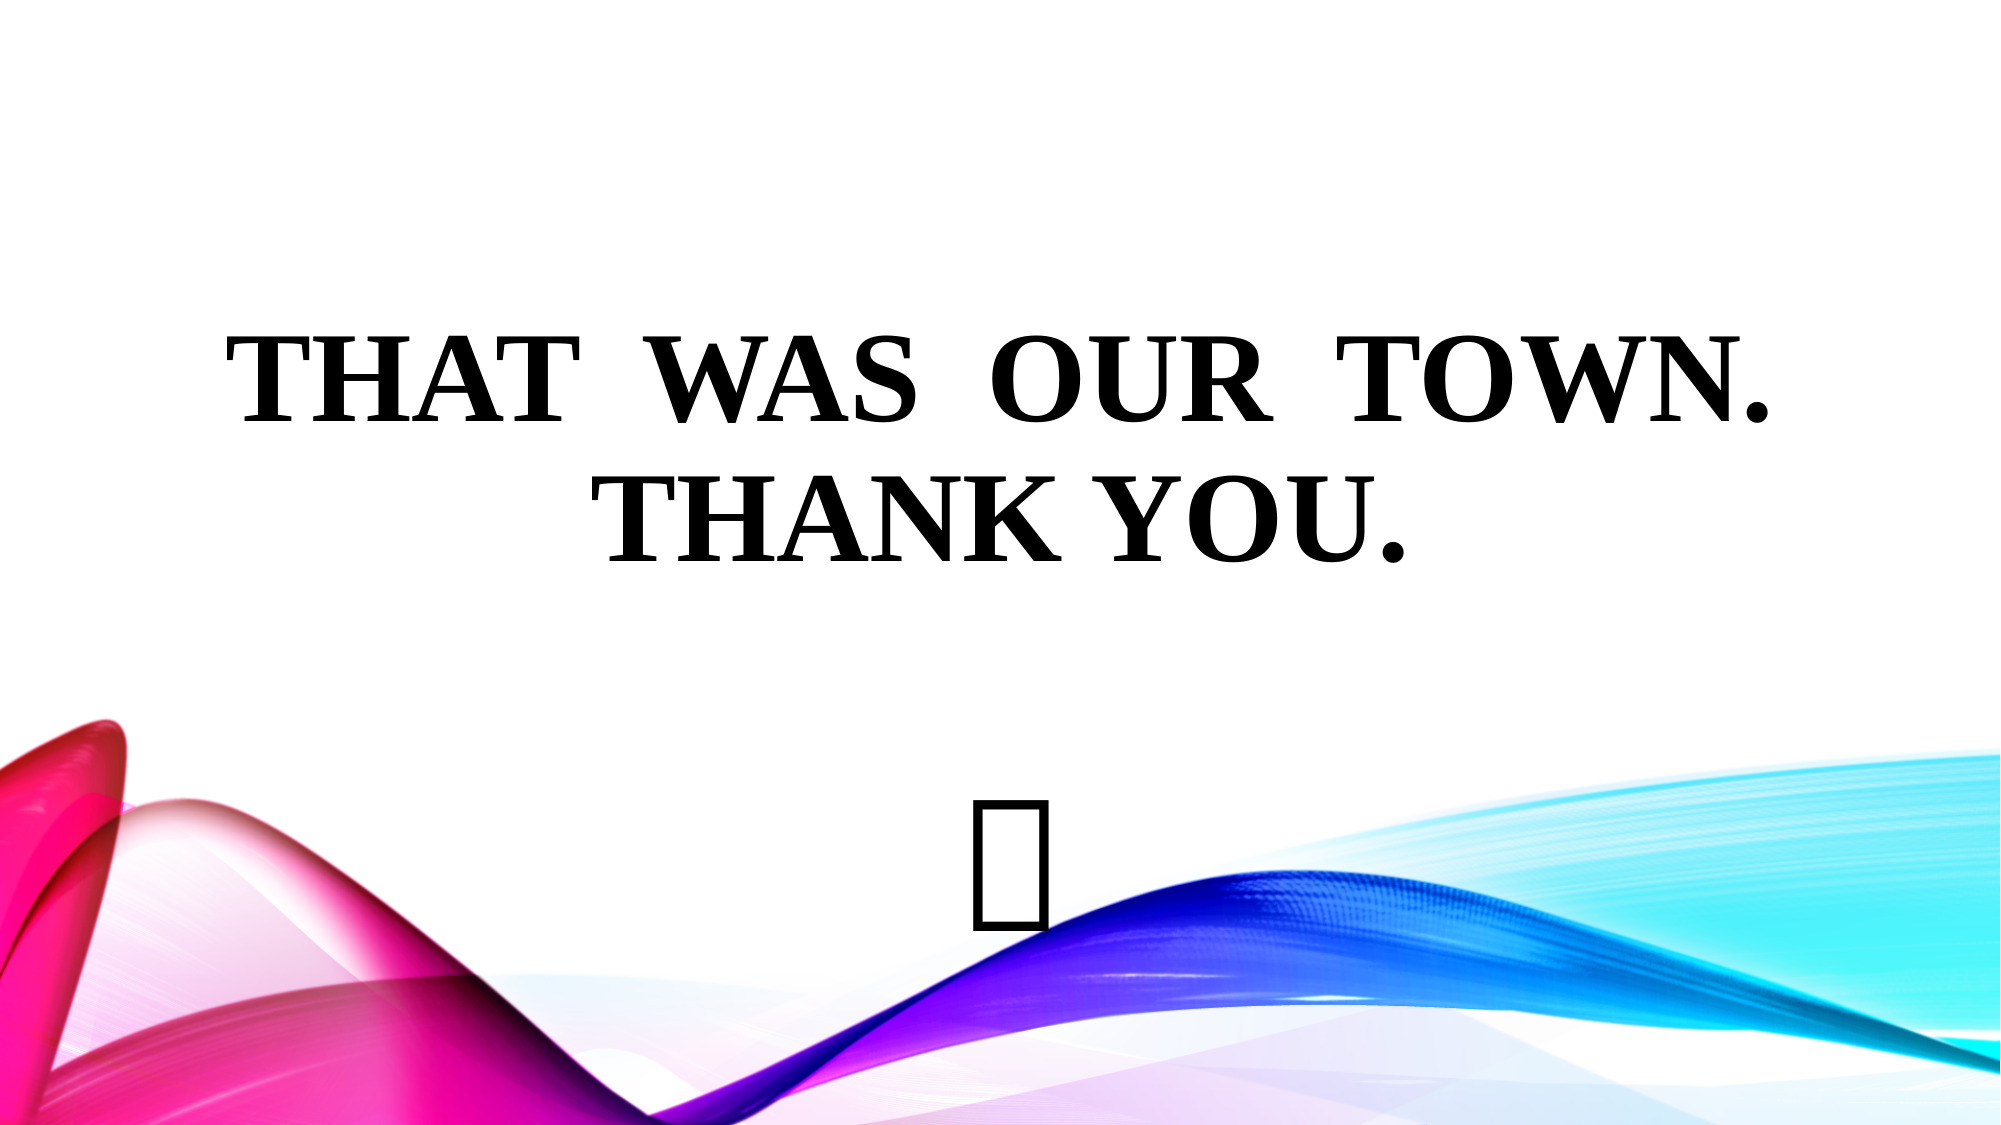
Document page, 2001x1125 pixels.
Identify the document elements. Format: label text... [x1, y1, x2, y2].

title That was our town. Thank you. [168, 184, 1833, 597]
list  [168, 765, 1833, 990]
picture [0, 717, 2000, 1125]
picture [1795, 1003, 1806, 1008]
